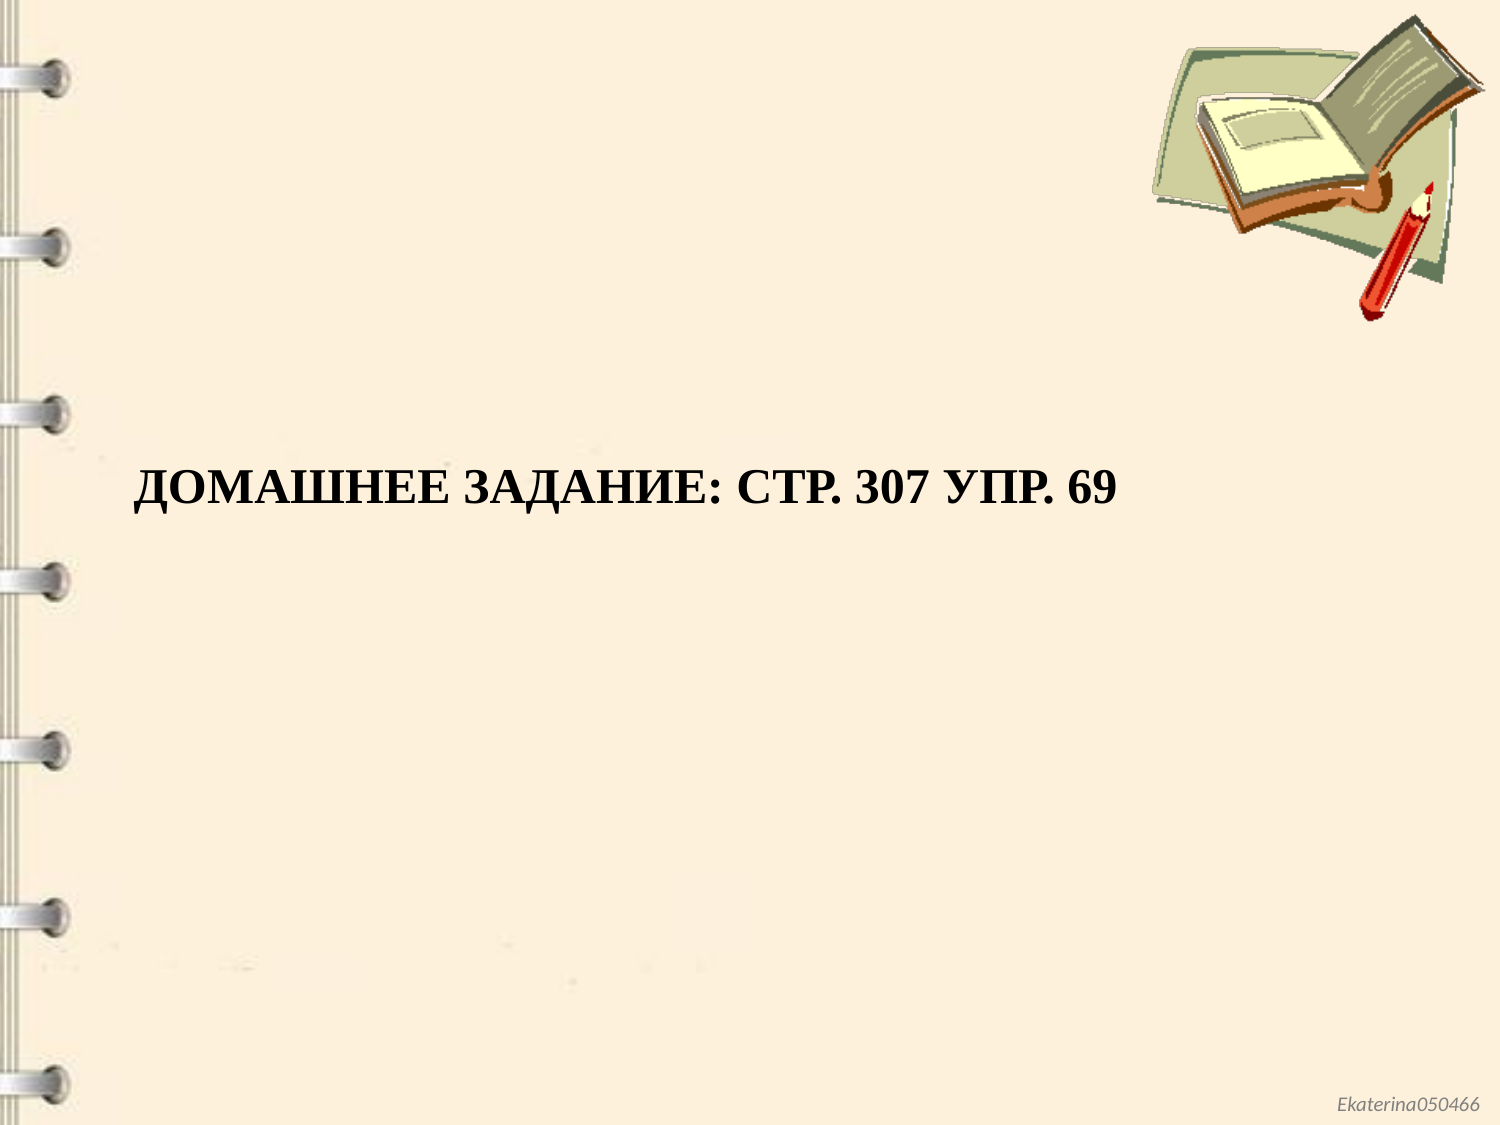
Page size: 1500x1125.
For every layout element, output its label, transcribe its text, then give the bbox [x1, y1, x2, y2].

picture [0, 0, 1500, 1125]
title Домашнее задание: стр. 307 упр. 69 [118, 326, 1394, 646]
